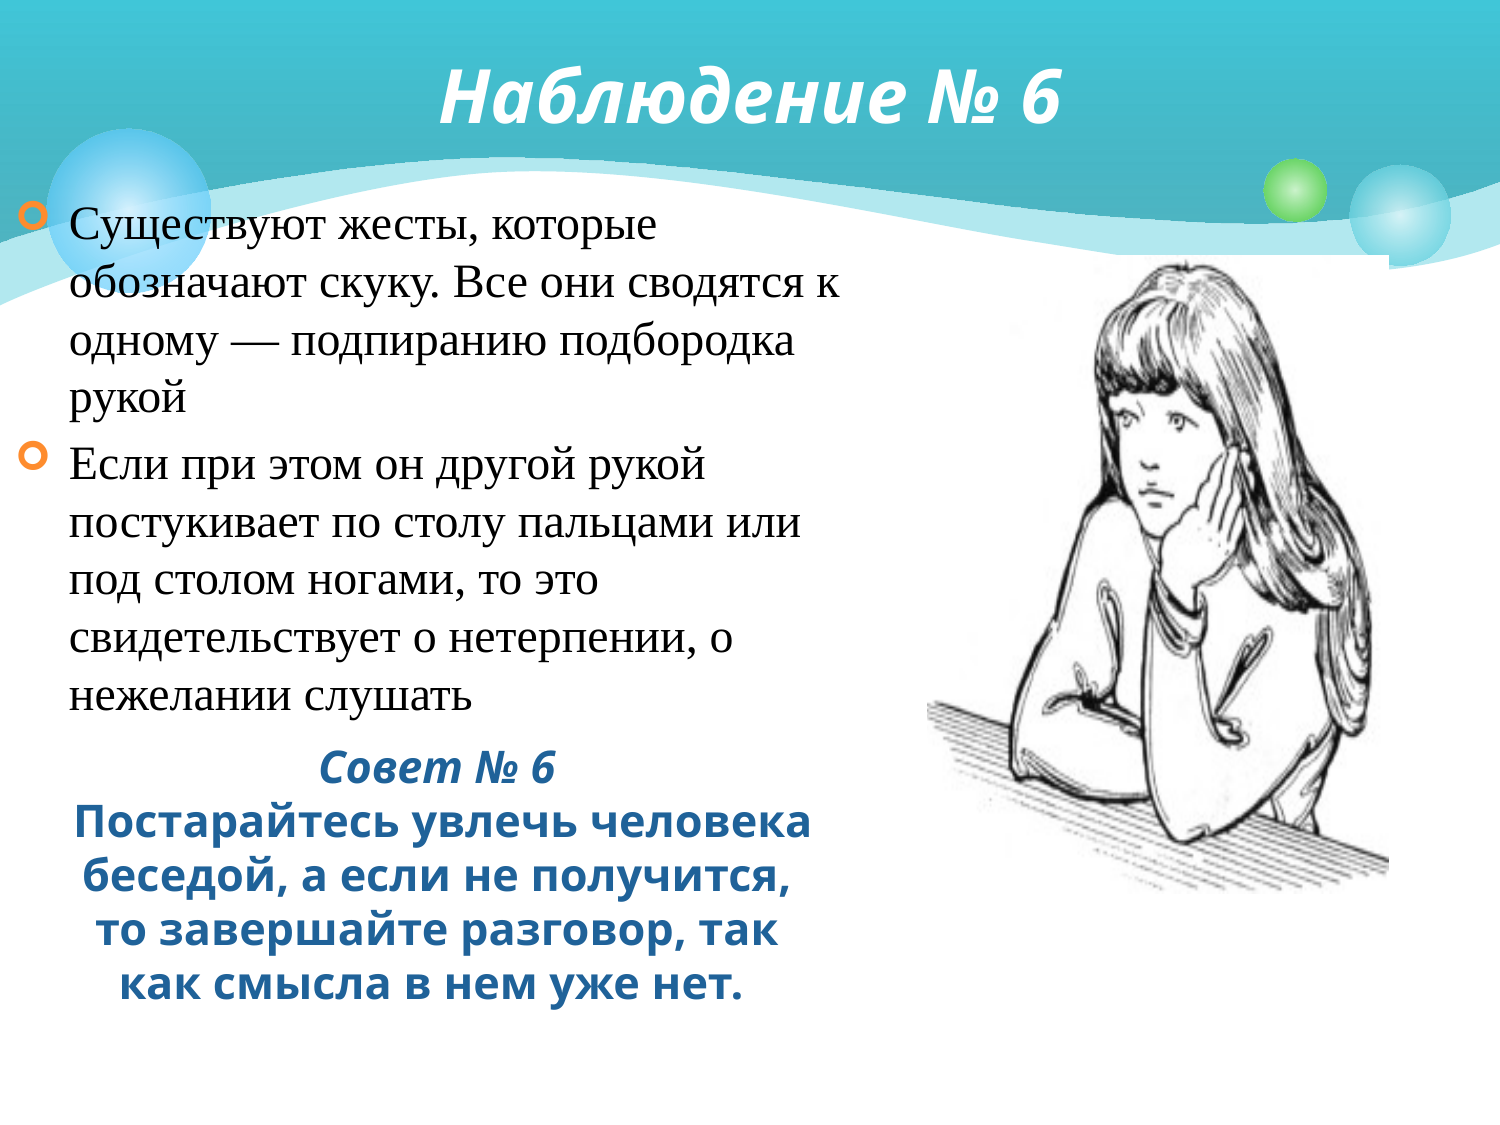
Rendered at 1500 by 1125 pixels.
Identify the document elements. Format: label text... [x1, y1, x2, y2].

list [926, 254, 1389, 894]
list Существуют жесты, которые обозначают скуку. Все они сводятся к одному — подпиранию подбородка рукой Если при этом он другой рукой постукивает по столу пальцами или под столом ногами, то это свидетельствует о нетерпении, о нежелании слушать [0, 184, 880, 728]
list Совет № 6 Постарайтесь увлечь человека беседой, а если не получится, то завершайте разговор, так как смысла в нем уже нет. [41, 727, 833, 1071]
title Наблюдение № 6 [75, 0, 1425, 188]
